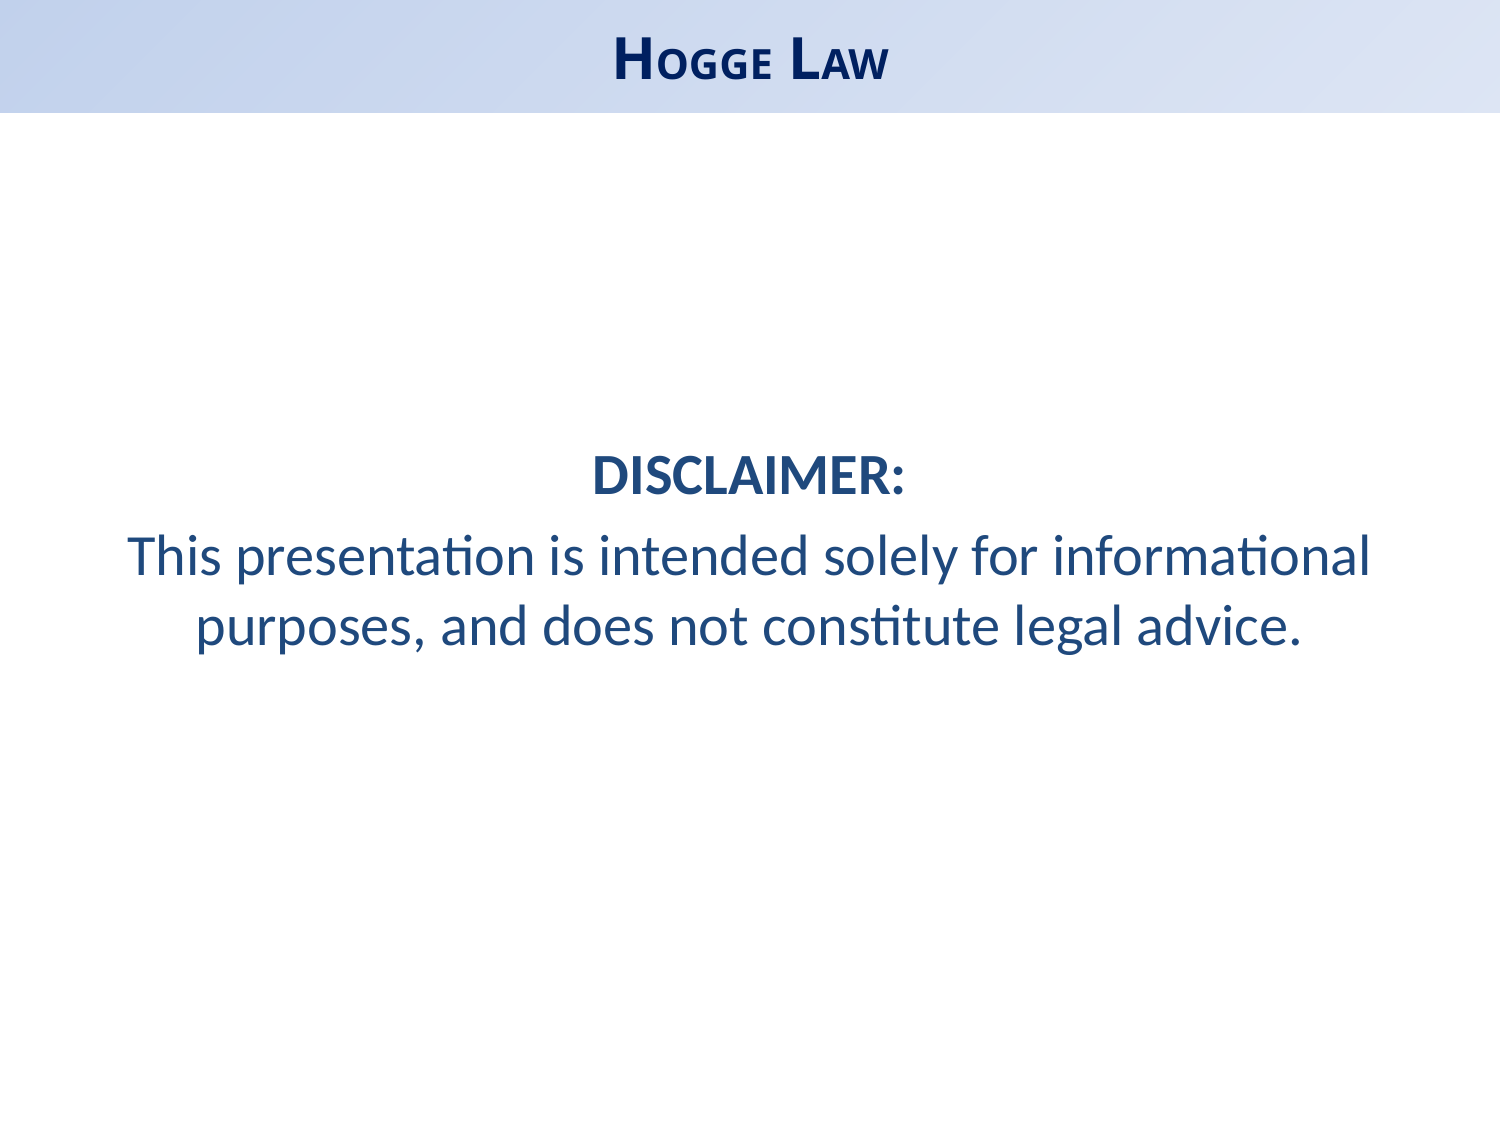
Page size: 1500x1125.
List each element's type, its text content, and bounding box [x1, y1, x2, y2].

subtitle DISCLAIMER: This presentation is intended solely for informational purposes, and does not constitute legal advice. [75, 149, 1425, 1075]
title HOGGE LAW [0, 0, 1500, 113]
